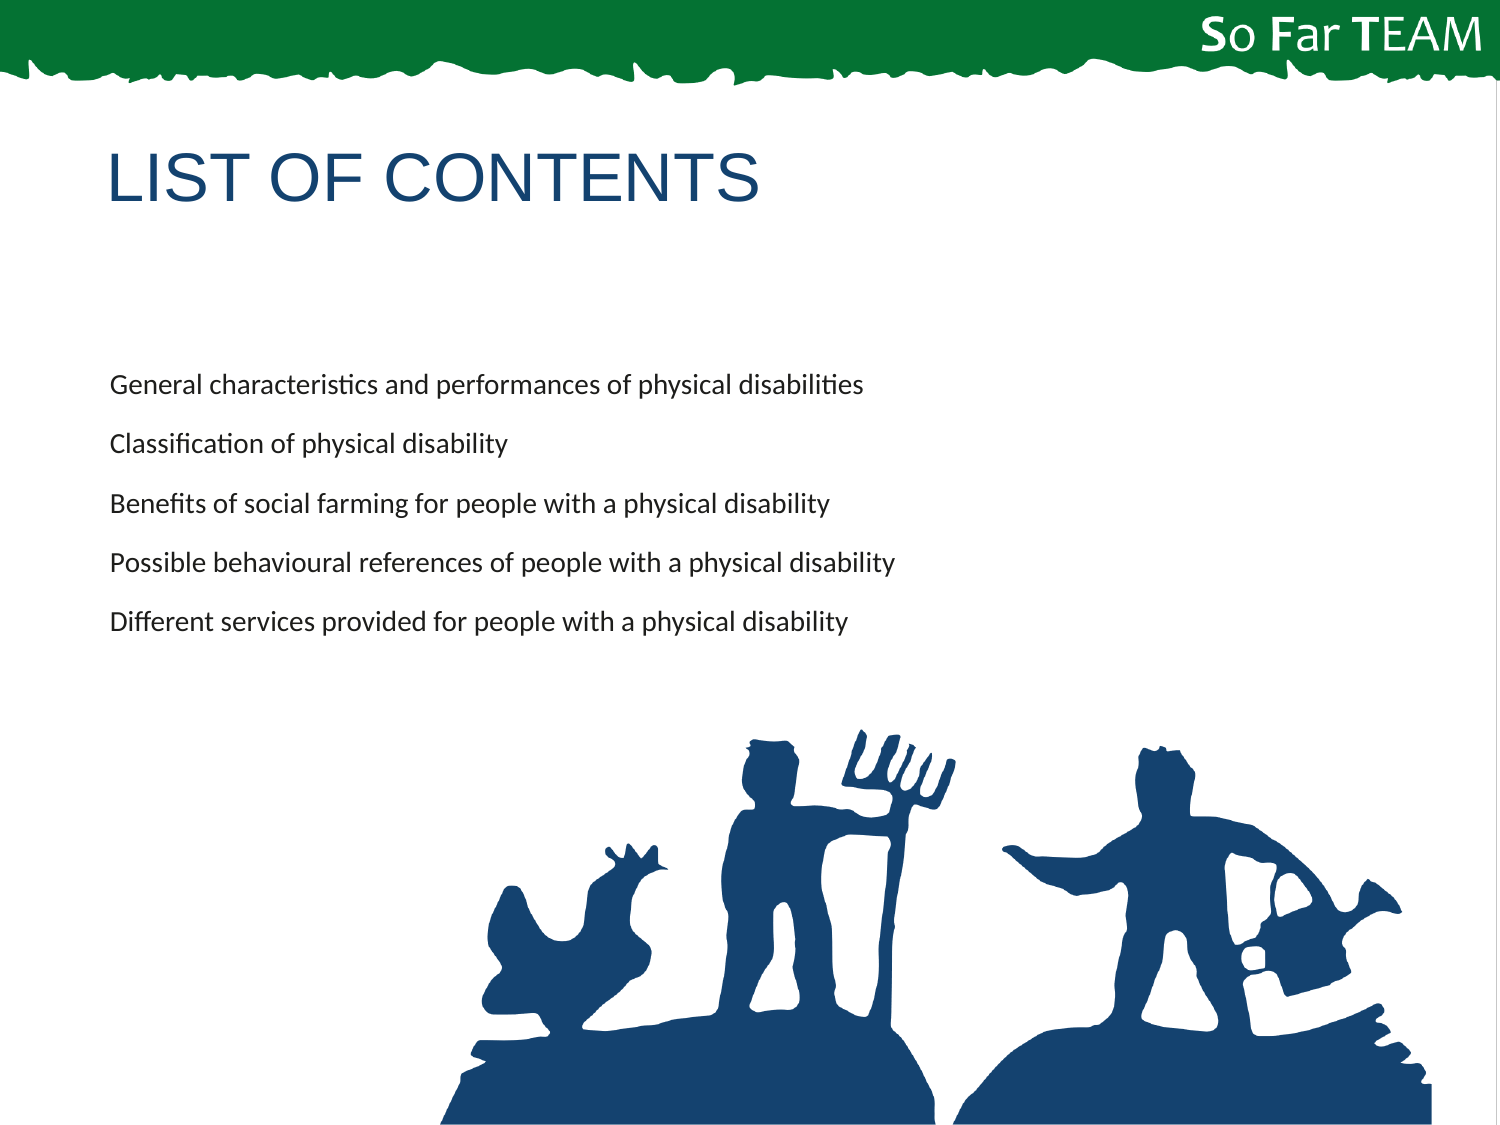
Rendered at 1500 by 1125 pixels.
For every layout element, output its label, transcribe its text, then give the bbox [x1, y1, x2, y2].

list List of contents [0, 132, 1241, 704]
picture [0, 0, 1500, 1125]
text_box General characteristics and performances of physical disabilities Classification of physical disability Benefits of social farming for people with a physical disability Possible behavioural references of people with a physical disability Different services provided for people with a physical disability [95, 355, 1067, 690]
